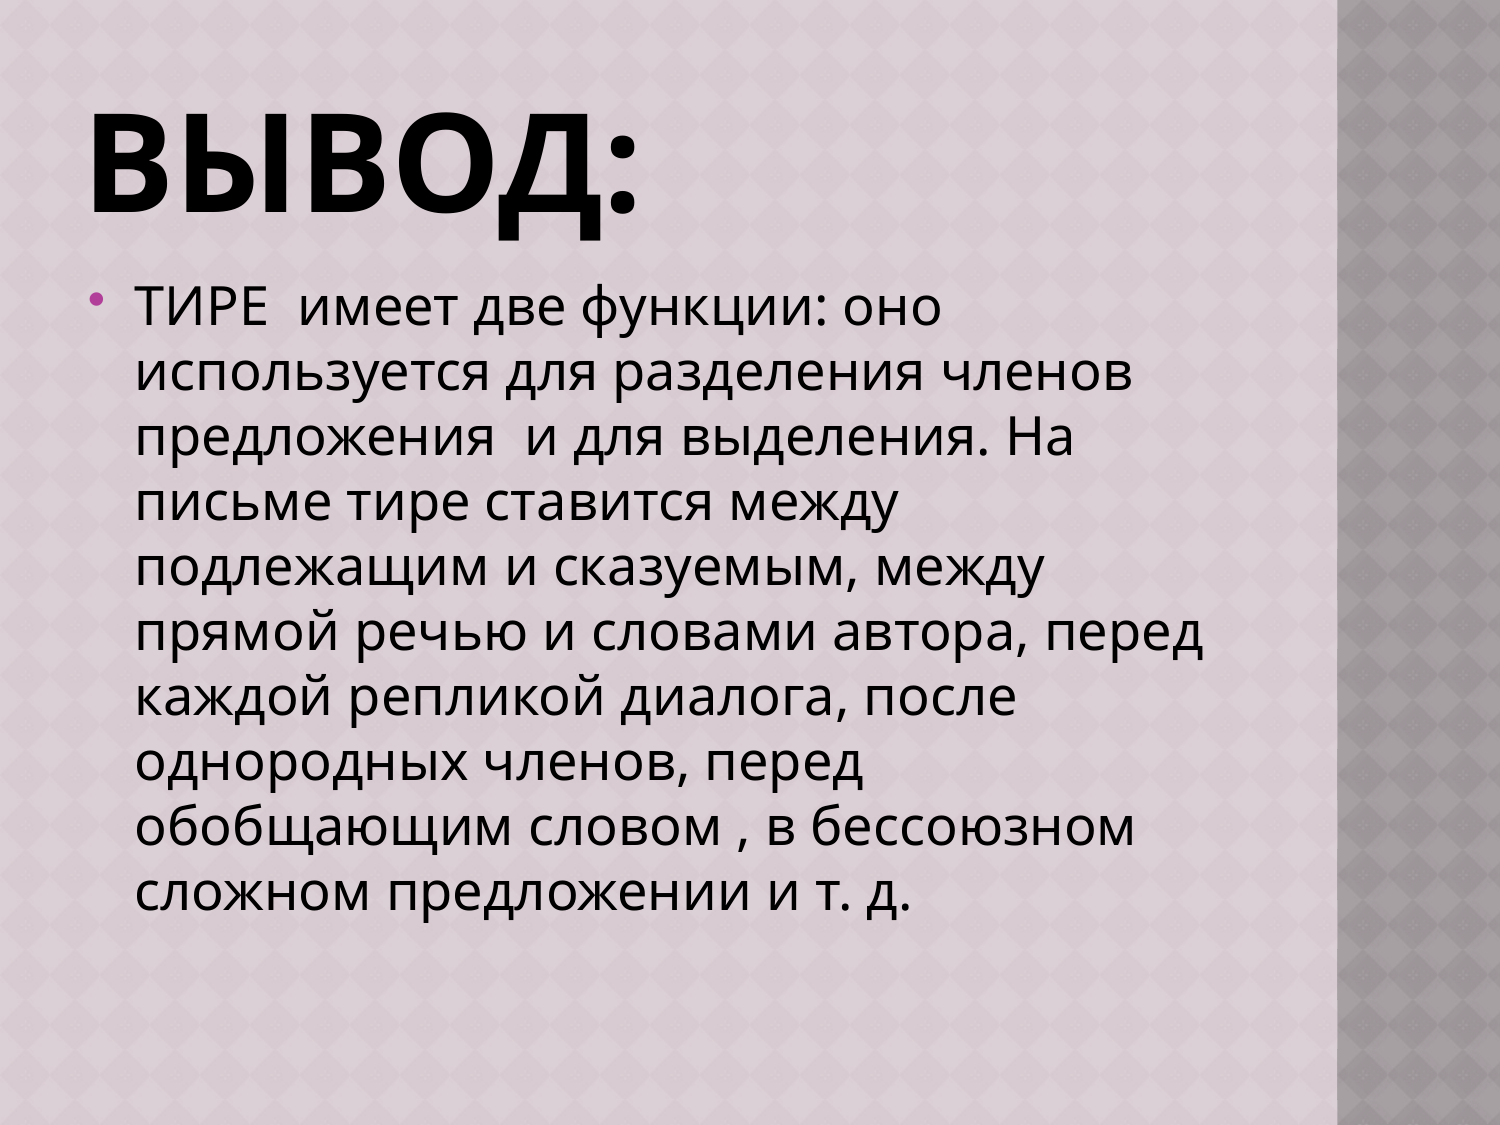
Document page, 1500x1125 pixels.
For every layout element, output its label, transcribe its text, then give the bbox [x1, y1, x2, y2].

list ТИРЕ имеет две функции: оно используется для разделения членов предложения и для выделения. На письме тире ставится между подлежащим и сказуемым, между прямой речью и словами автора, перед каждой репликой диалога, после однородных членов, перед обобщающим словом , в бессоюзном сложном предложении и т. д. [75, 264, 1263, 1059]
title Вывод: [75, 52, 1263, 240]
